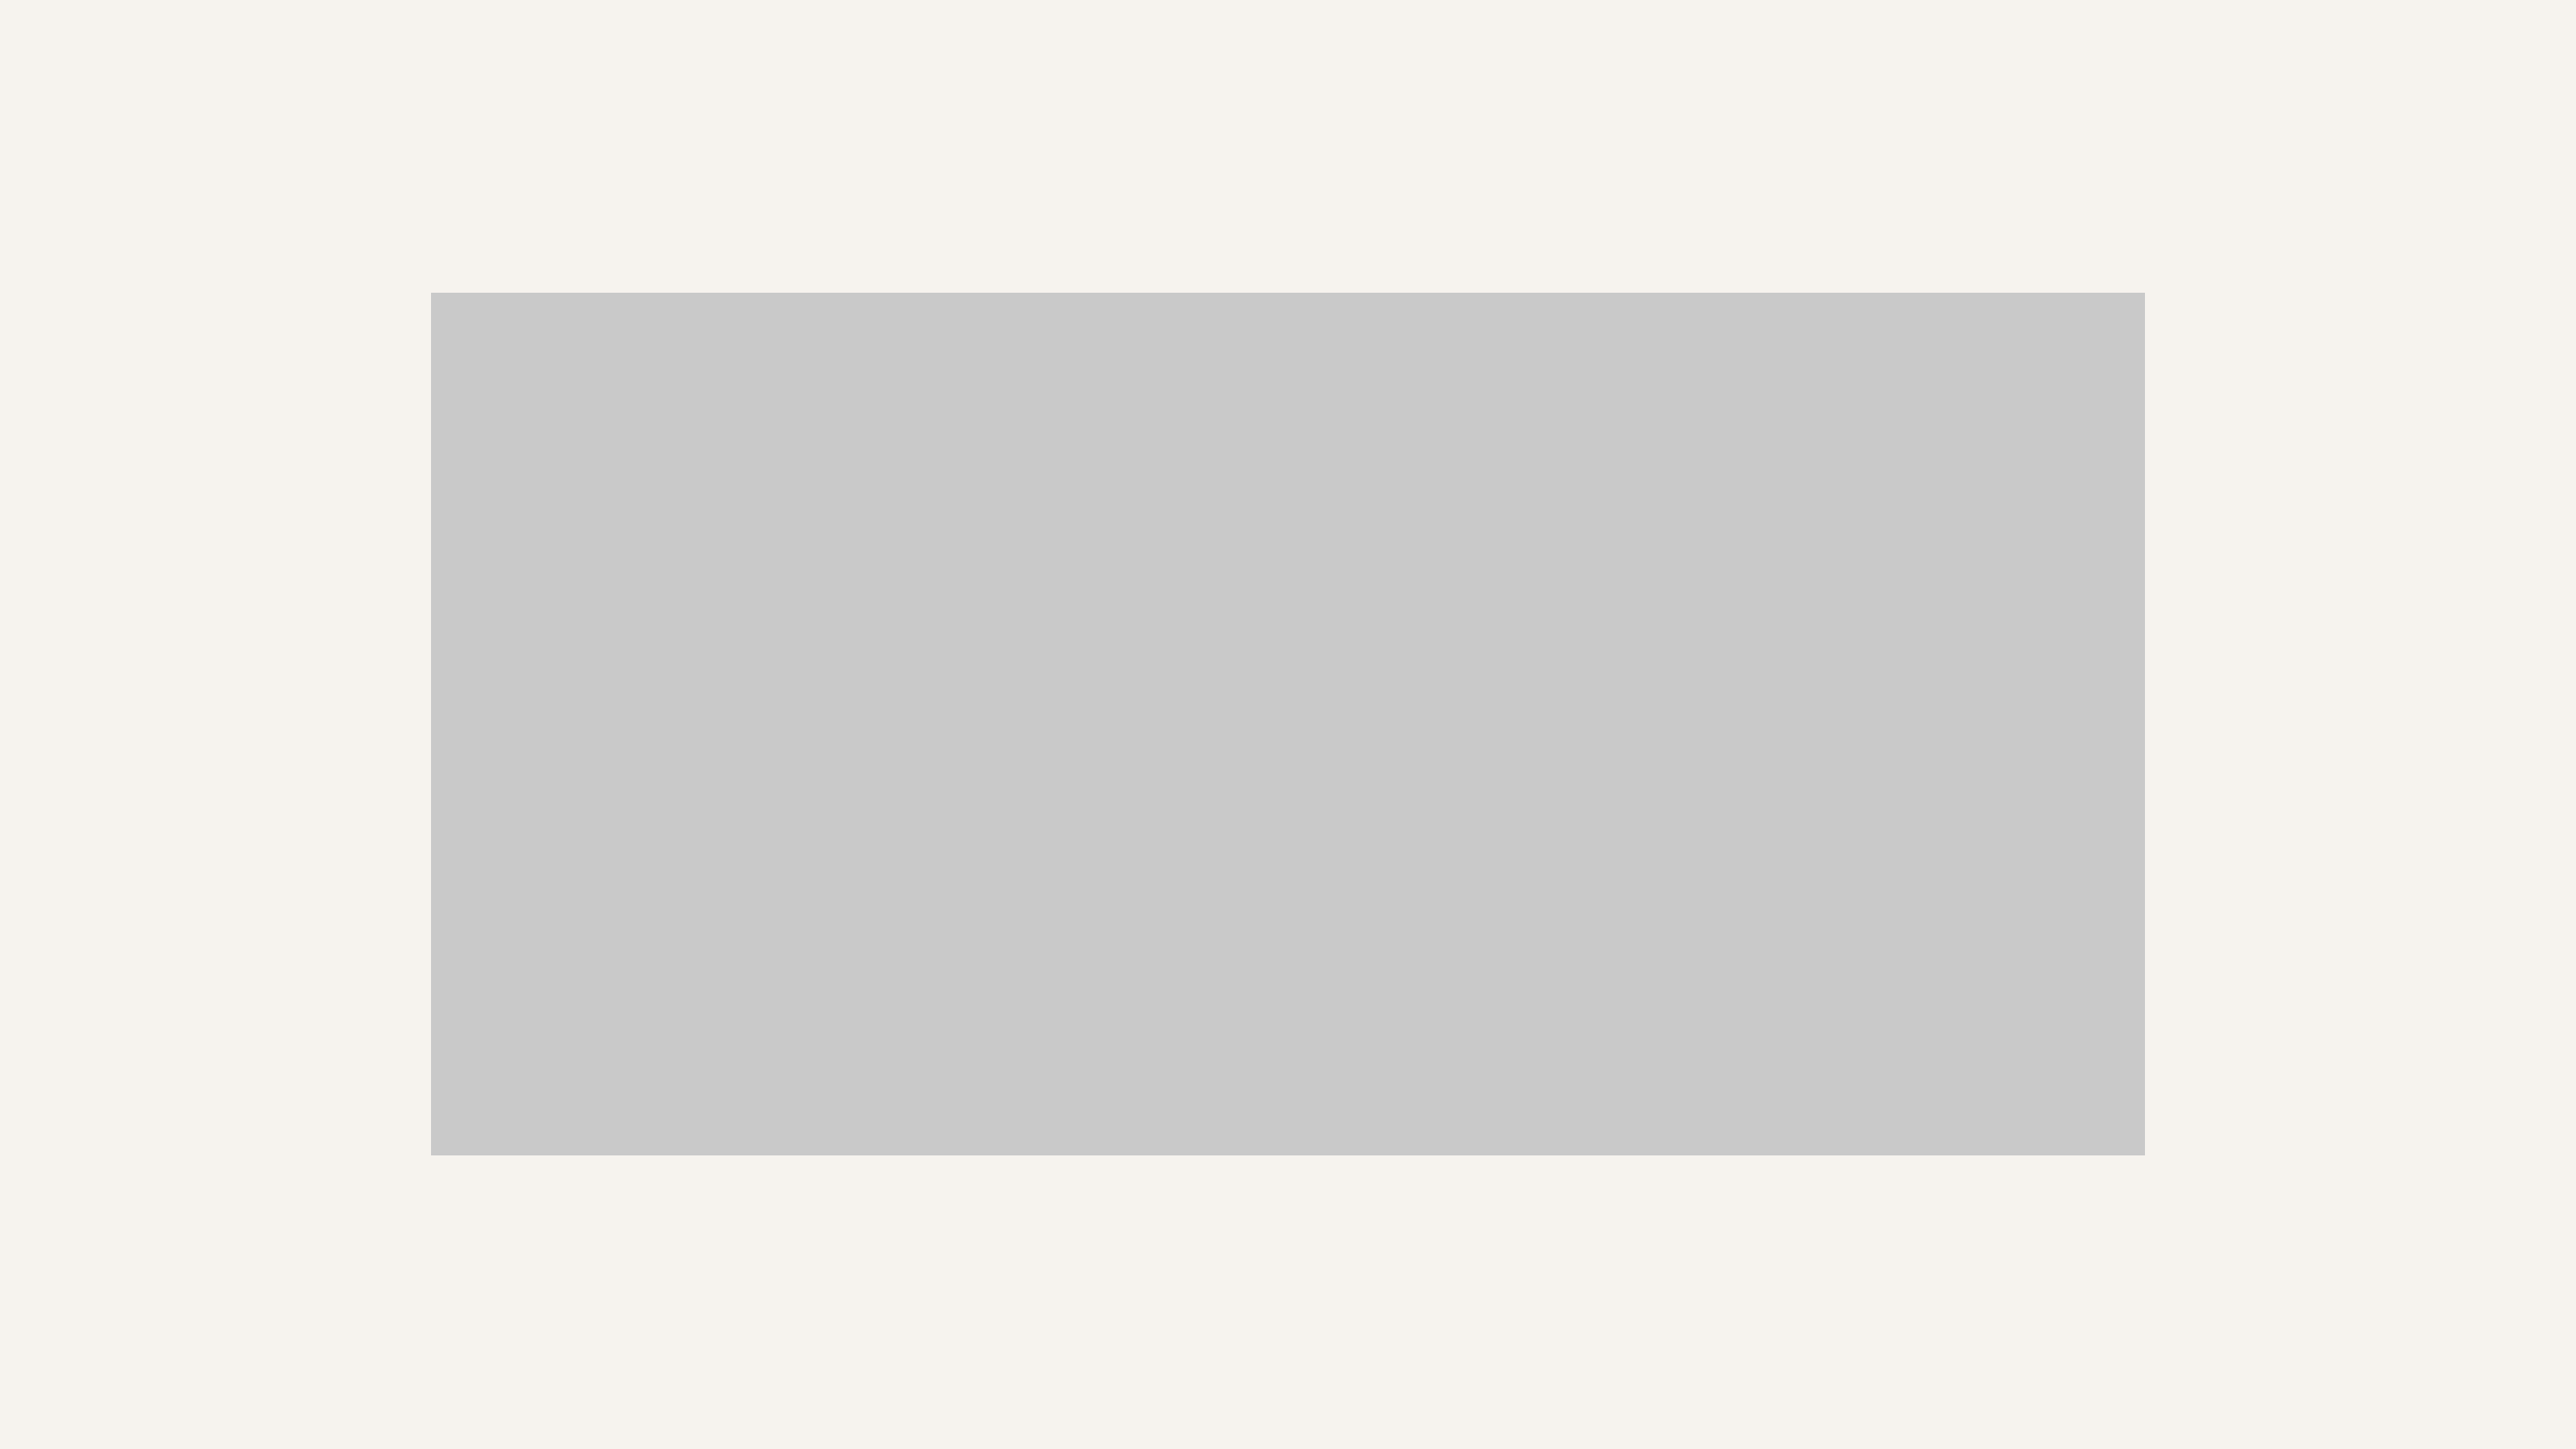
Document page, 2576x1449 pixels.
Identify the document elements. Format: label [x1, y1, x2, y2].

text_box [430, 292, 2146, 1156]
